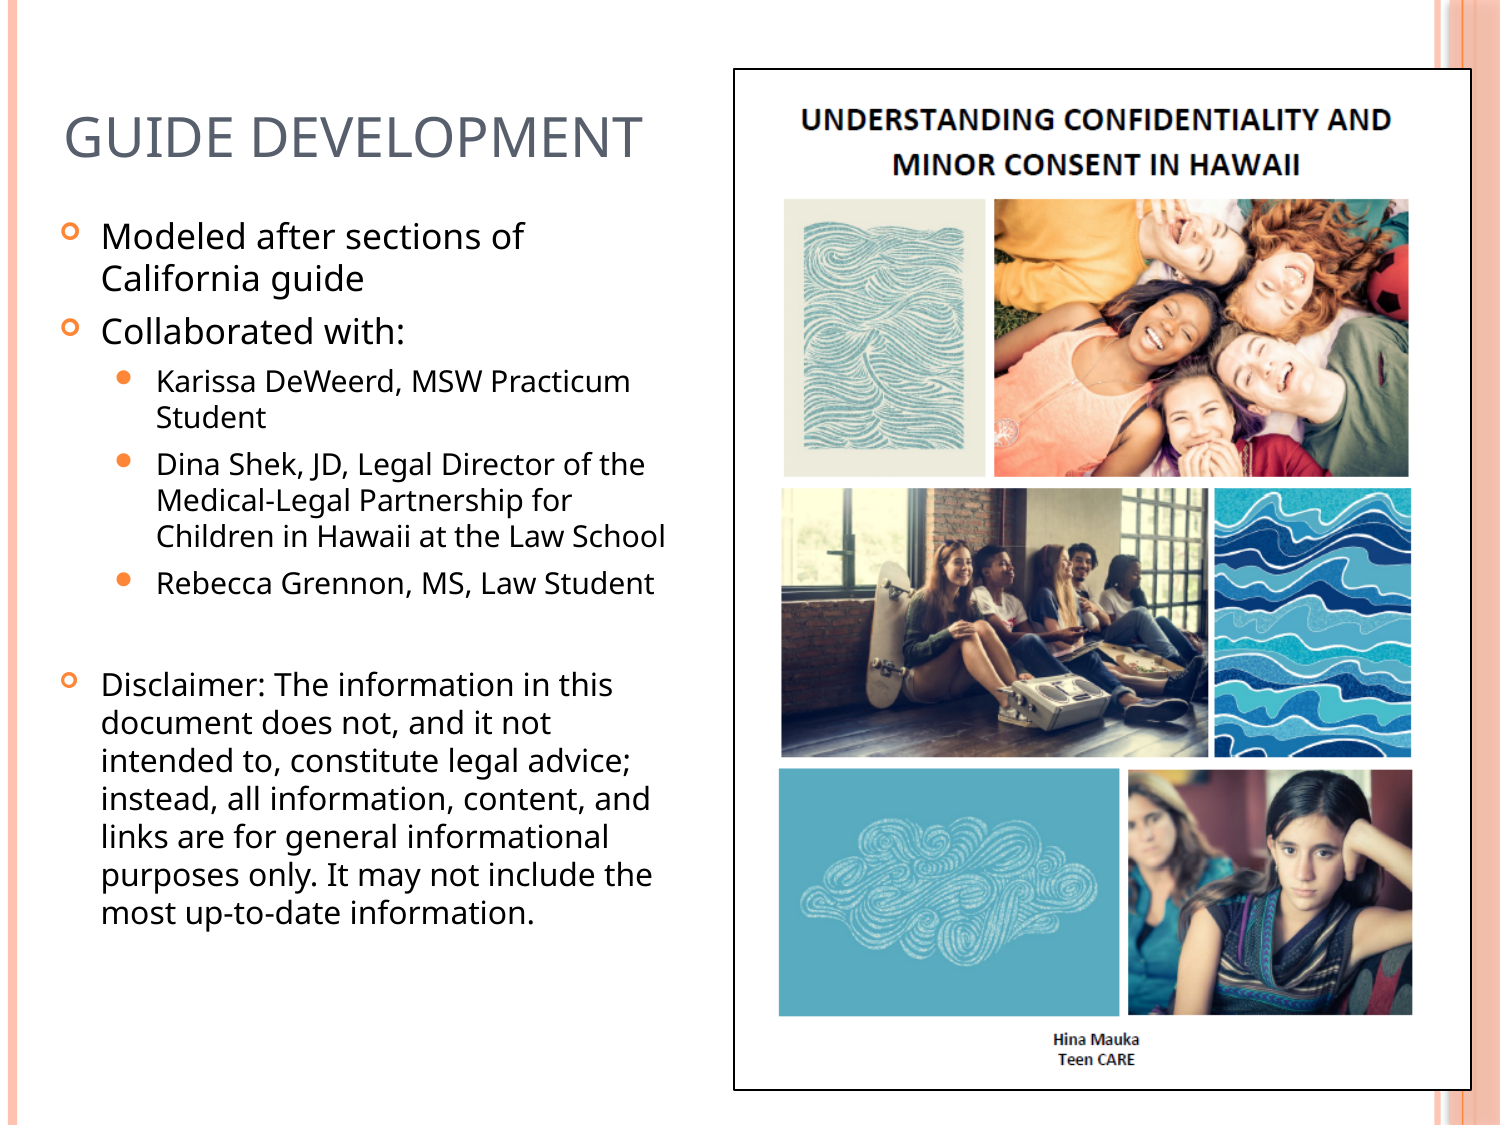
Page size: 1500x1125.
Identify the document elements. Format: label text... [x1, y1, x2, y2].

list Modeled after sections of California guide Collaborated with: Karissa DeWeerd, MSW Practicum Student Dina Shek, JD, Legal Director of the Medical-Legal Partnership for Children in Hawaii at the Law School Rebecca Grennon, MS, Law Student Disclaimer: The information in this document does not, and it not intended to, constitute legal advice; instead, all information, content, and links are for general informational purposes only. It may not include the most up-to-date information. [44, 206, 694, 1017]
title Guide Development [49, 39, 720, 176]
picture [734, 69, 1471, 1090]
